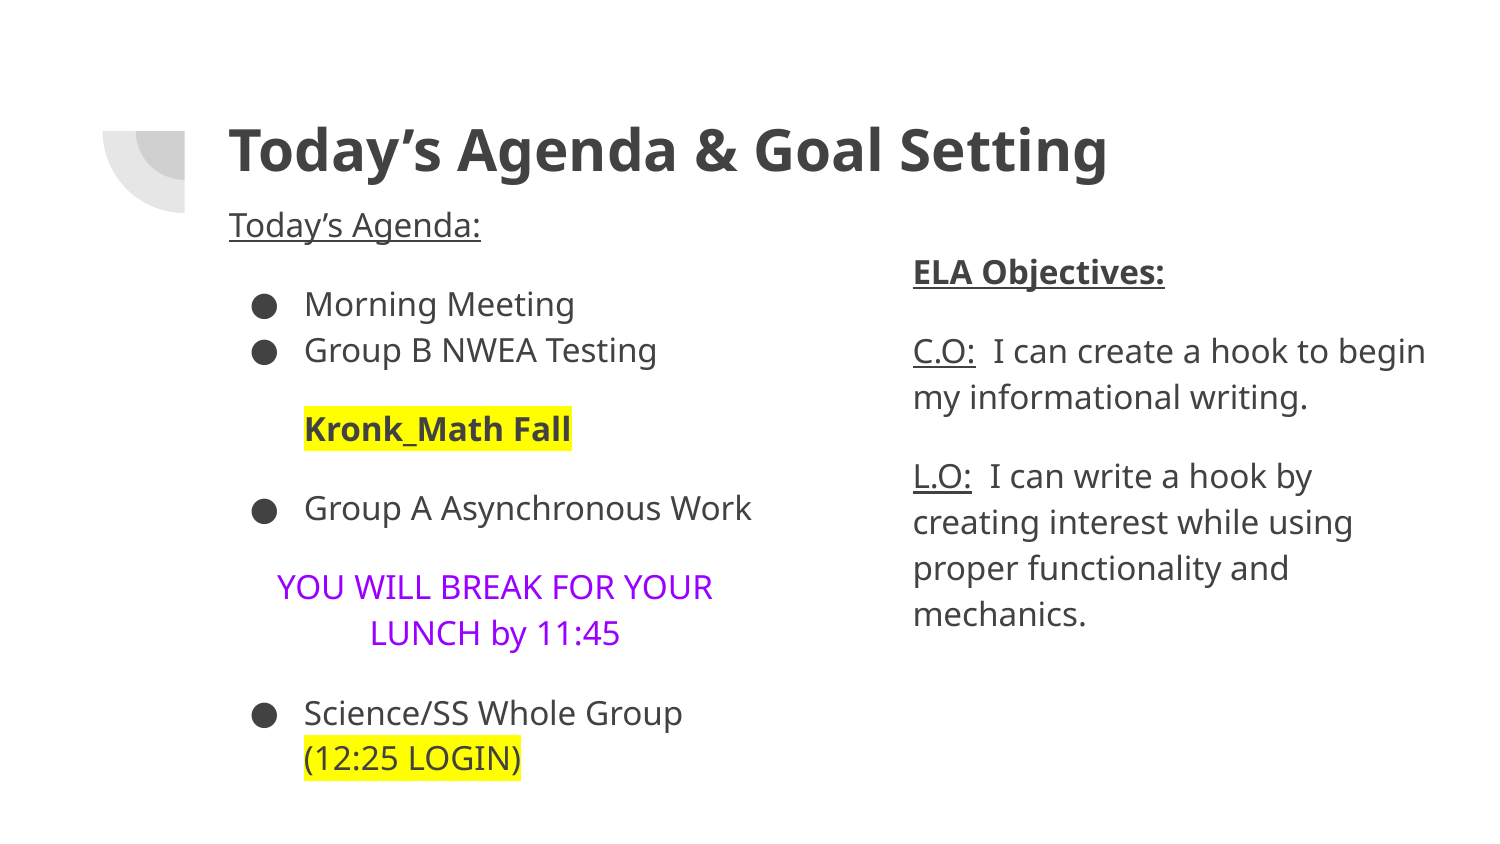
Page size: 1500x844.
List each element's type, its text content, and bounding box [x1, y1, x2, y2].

list Today’s Agenda: Morning Meeting Group B NWEA Testing Kronk_Math Fall Group A Asynchronous Work YOU WILL BREAK FOR YOUR LUNCH by 11:45 Science/SS Whole Group (12:25 LOGIN) [213, 182, 777, 830]
title Today’s Agenda & Goal Setting [213, 98, 1368, 263]
list ELA Objectives: C.O: I can create a hook to begin my informational writing. L.O: I can write a hook by creating interest while using proper functionality and mechanics. [897, 156, 1449, 750]
